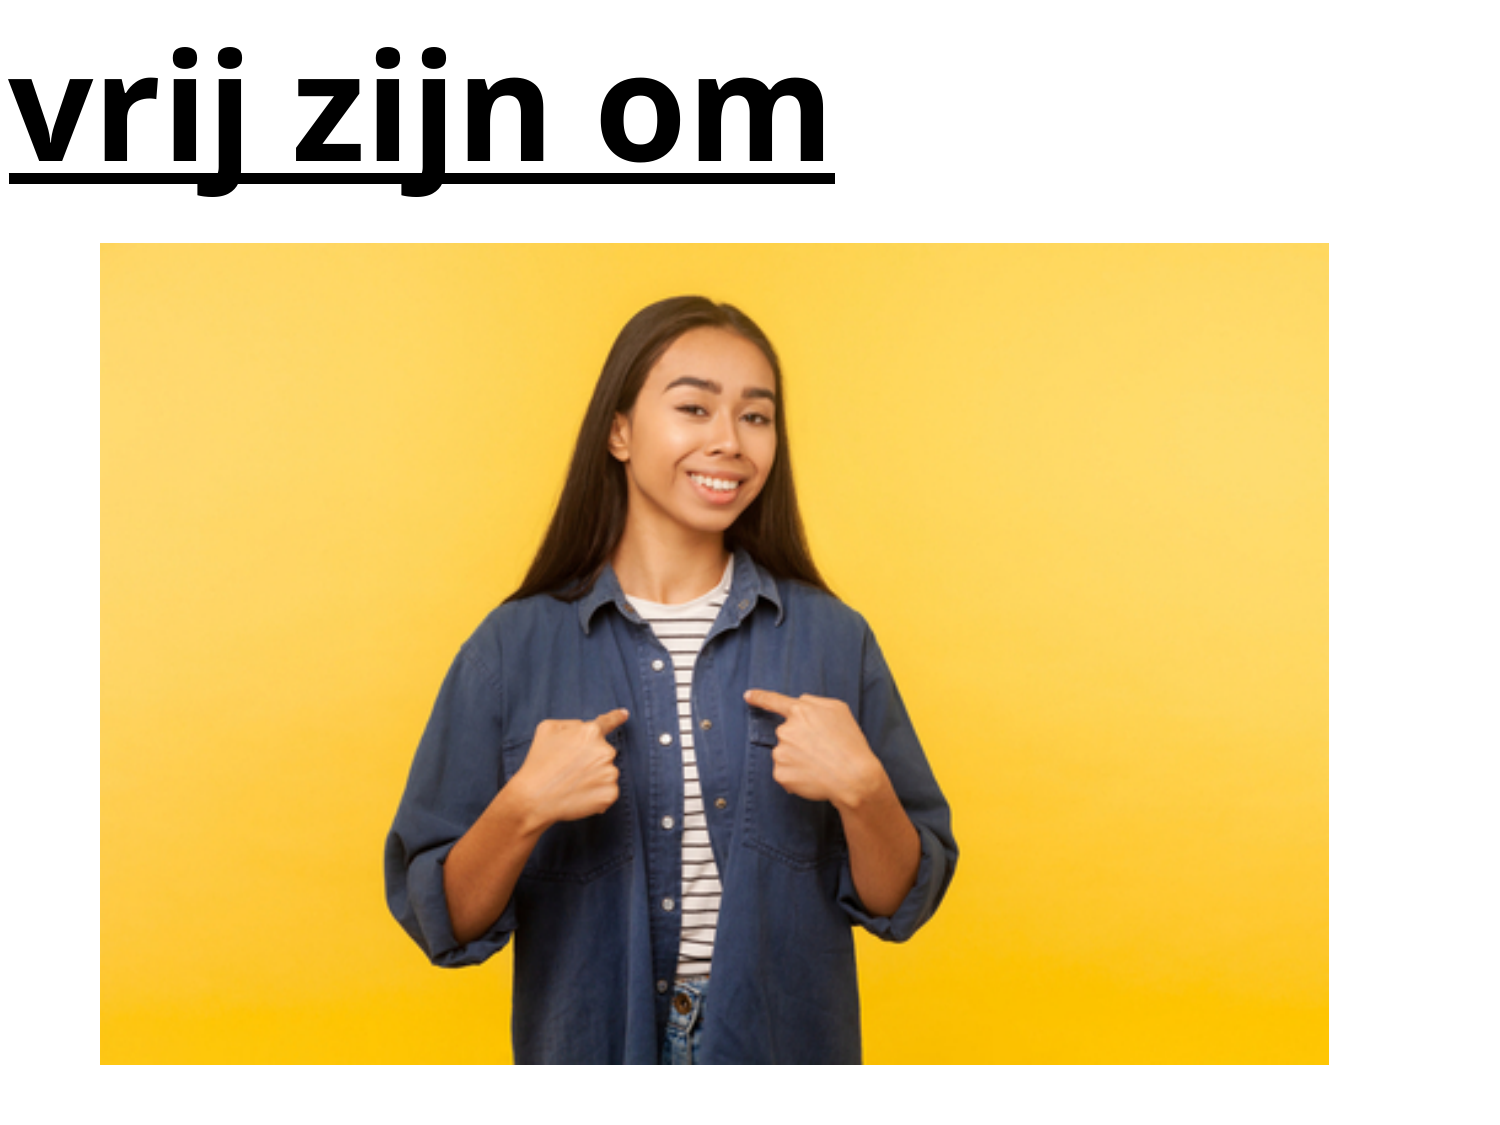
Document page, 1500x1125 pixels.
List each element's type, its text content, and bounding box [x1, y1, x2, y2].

picture [100, 243, 1329, 1065]
text_box vrij zijn om [0, 4, 1500, 199]
